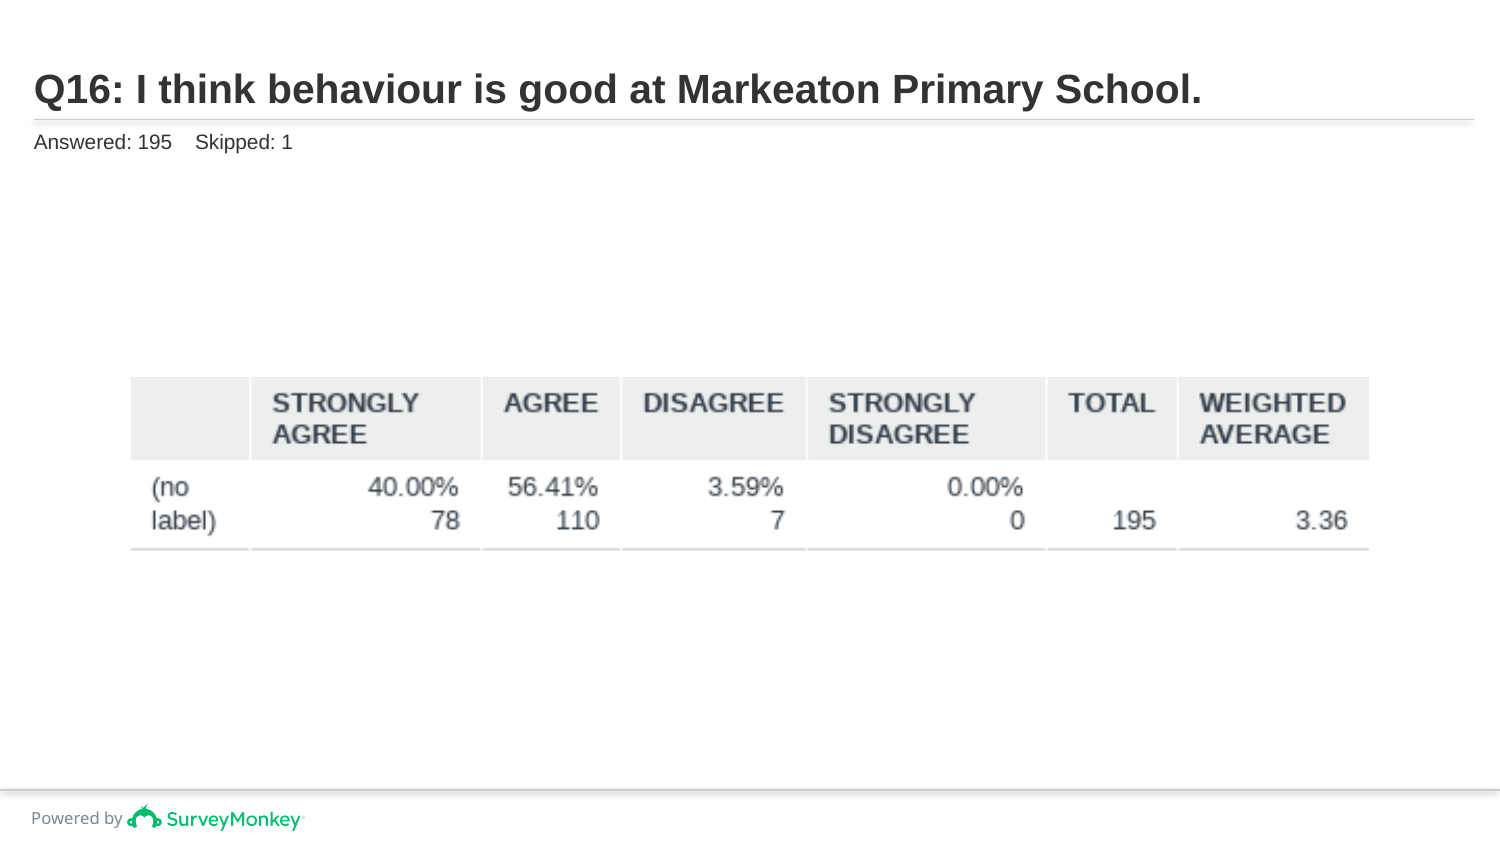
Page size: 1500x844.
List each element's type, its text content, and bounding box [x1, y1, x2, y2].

picture [116, 793, 316, 842]
list Answered: 195 Skipped: 1 [18, 120, 894, 162]
title Q16: I think behaviour is good at Markeaton Primary School. [18, 54, 1369, 119]
picture [131, 377, 1369, 553]
